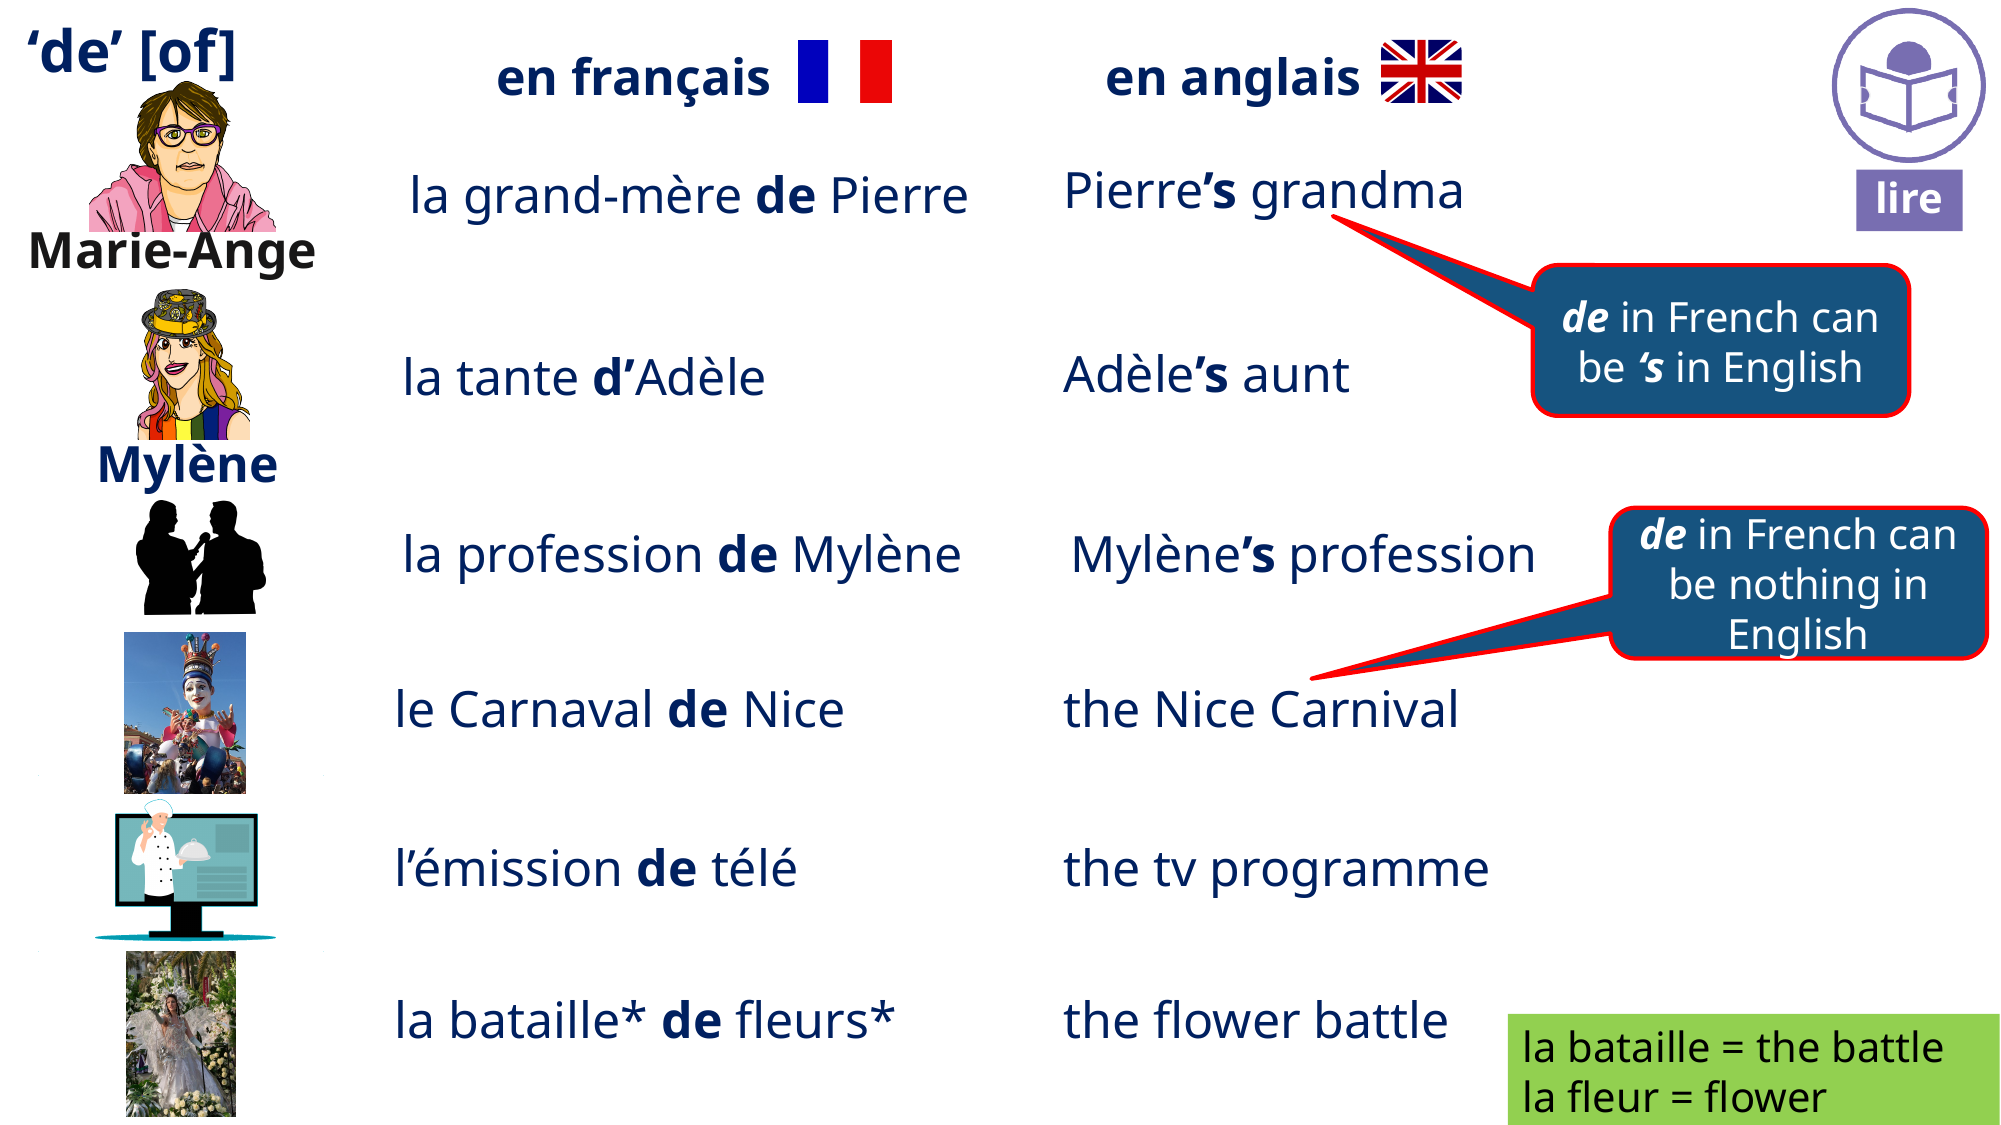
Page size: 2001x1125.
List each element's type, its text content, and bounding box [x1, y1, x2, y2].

text_box la bataille = the battle la fleur = flower [1507, 1013, 2000, 1125]
text_box the flower battle [1048, 980, 1714, 1066]
text_box en français [481, 38, 993, 123]
text_box la bataille* de fleurs* [380, 980, 993, 1066]
text_box Adèle’s aunt [1048, 335, 1560, 421]
text_box the Nice Carnival [1048, 670, 1714, 755]
text_box la grand-mère de Pierre [394, 156, 1036, 242]
text_box the tv programme [1048, 829, 1714, 915]
picture [37, 632, 325, 1117]
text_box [81, 289, 297, 504]
picture [1818, 0, 2000, 181]
text_box le Carnaval de Nice [380, 670, 993, 755]
text_box de in French can be ‘s in English [1330, 214, 1912, 418]
text_box la profession de Mylène [387, 515, 1000, 600]
picture [1380, 39, 1462, 104]
text_box de in French can be nothing in English [1309, 505, 1990, 681]
picture [797, 40, 893, 104]
text_box ‘de’ [of] [12, 7, 1346, 92]
text_box Mylène’s profession [1056, 515, 1614, 600]
text_box la tante d’Adèle [387, 337, 899, 423]
text_box l’émission de télé [380, 829, 993, 915]
text_box en anglais [1091, 38, 1603, 123]
picture [88, 80, 276, 232]
picture [136, 500, 266, 615]
text_box Marie-Ange [13, 211, 390, 297]
text_box Pierre’s grandma [1048, 150, 1560, 236]
title lire [1856, 189, 1963, 232]
